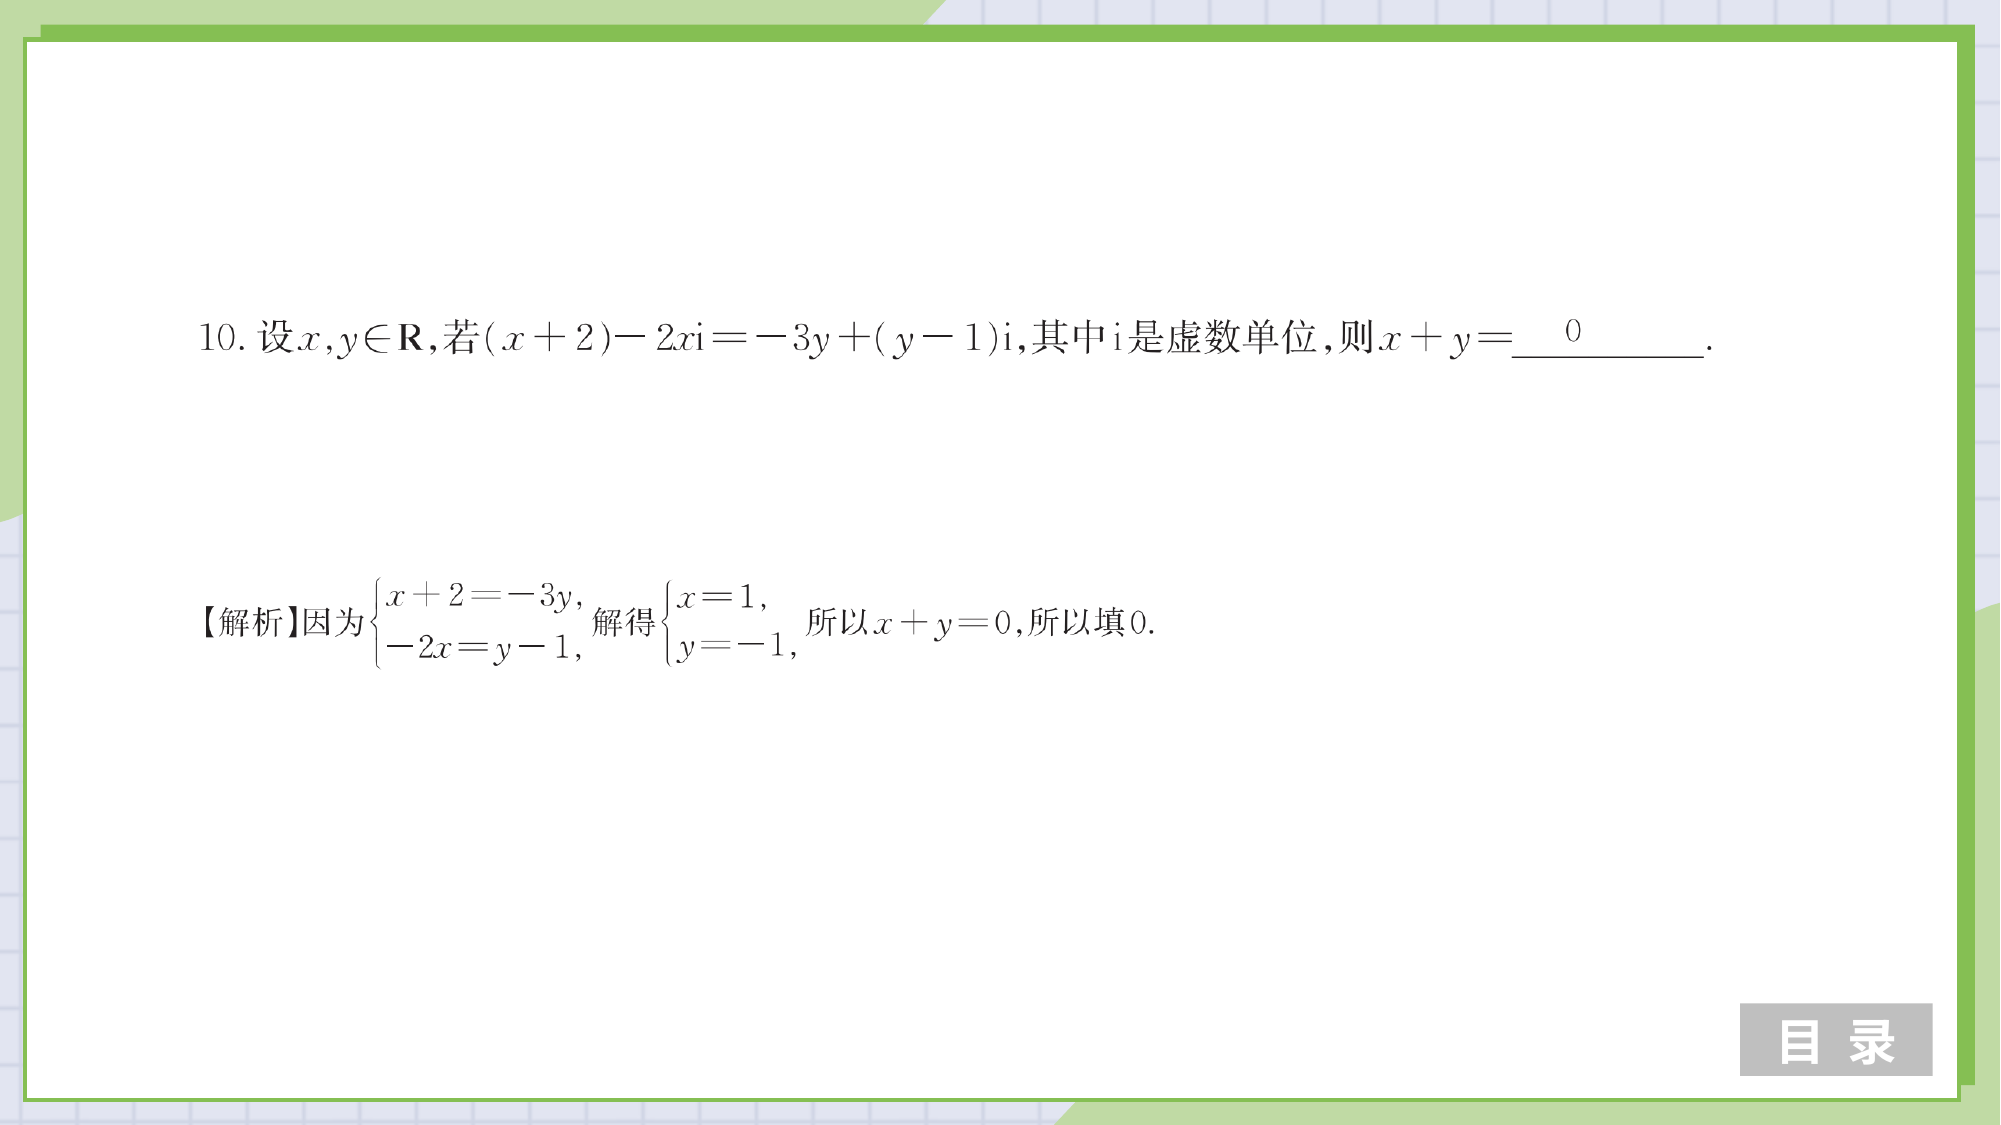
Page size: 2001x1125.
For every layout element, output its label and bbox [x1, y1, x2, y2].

picture [187, 304, 1812, 375]
picture [0, 515, 1074, 1125]
picture [197, 572, 1855, 674]
picture [925, 0, 2000, 611]
